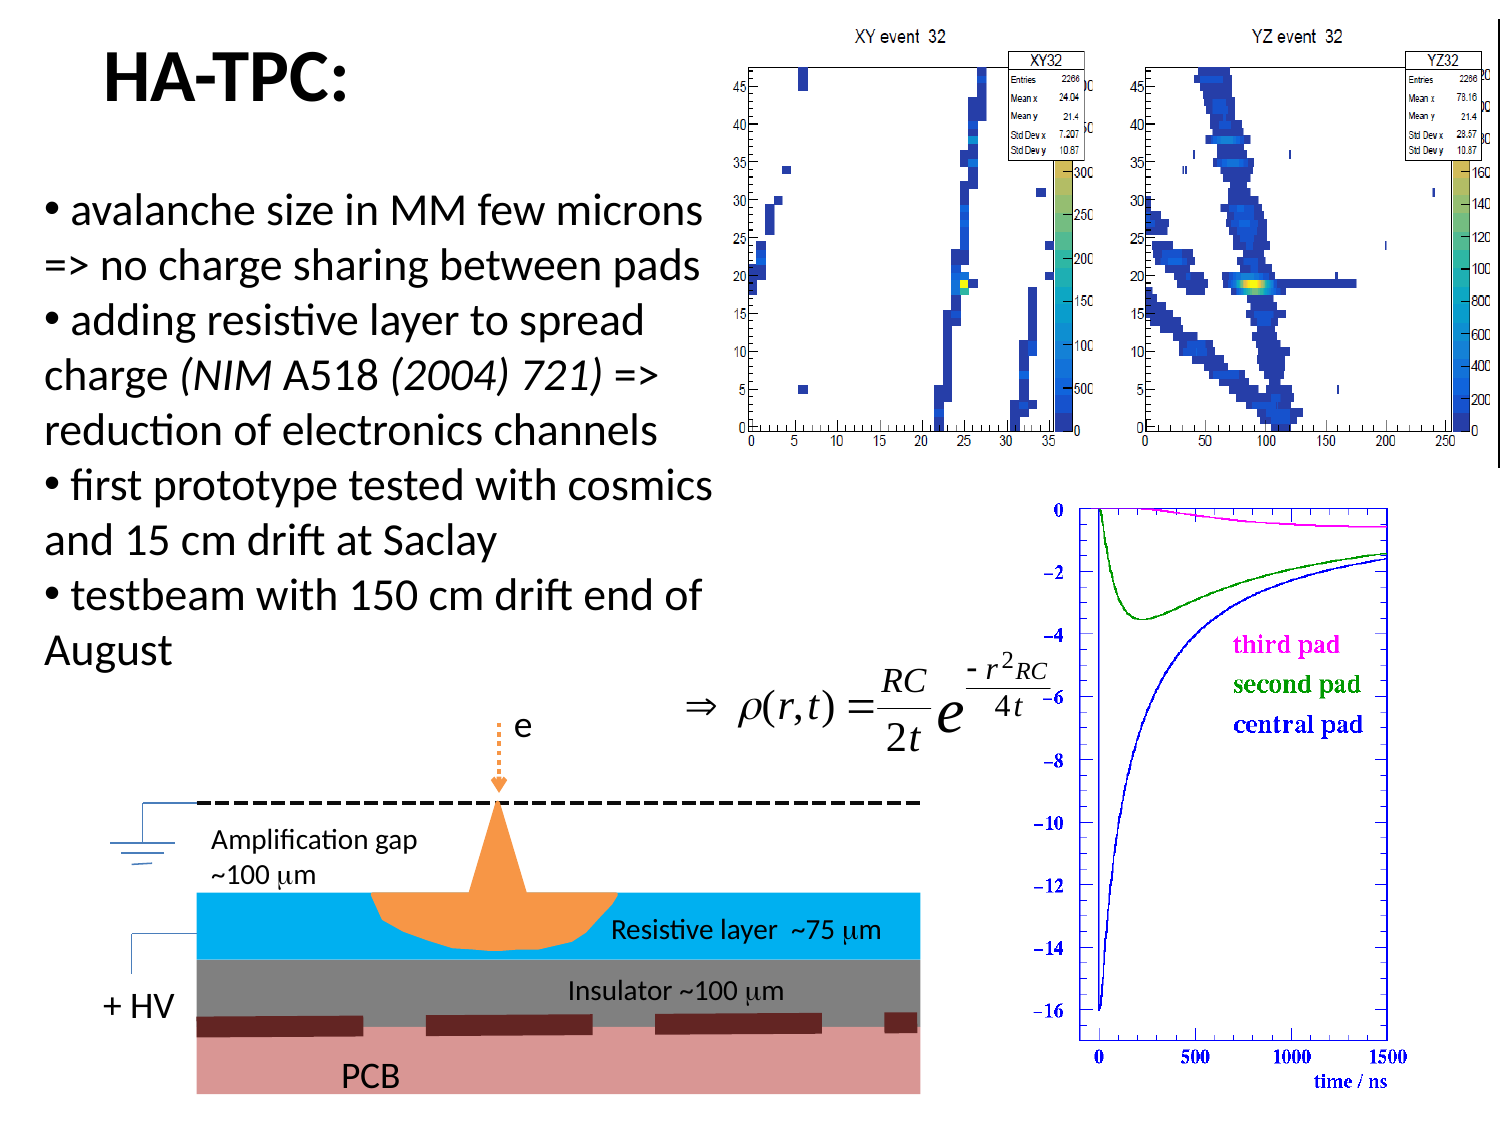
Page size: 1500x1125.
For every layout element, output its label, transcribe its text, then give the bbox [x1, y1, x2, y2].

text_box HA-TPC: [88, 19, 720, 124]
picture [1033, 503, 1408, 1095]
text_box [678, 644, 1058, 759]
picture [722, 18, 1500, 469]
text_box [88, 692, 975, 1096]
text_box avalanche size in MM few microns => no charge sharing between pads adding resistive layer to spread charge (NIM A518 (2004) 721) => reduction of electronics channels first prototype tested with cosmics and 15 cm drift at Saclay testbeam with 150 cm drift end of August [29, 172, 774, 738]
